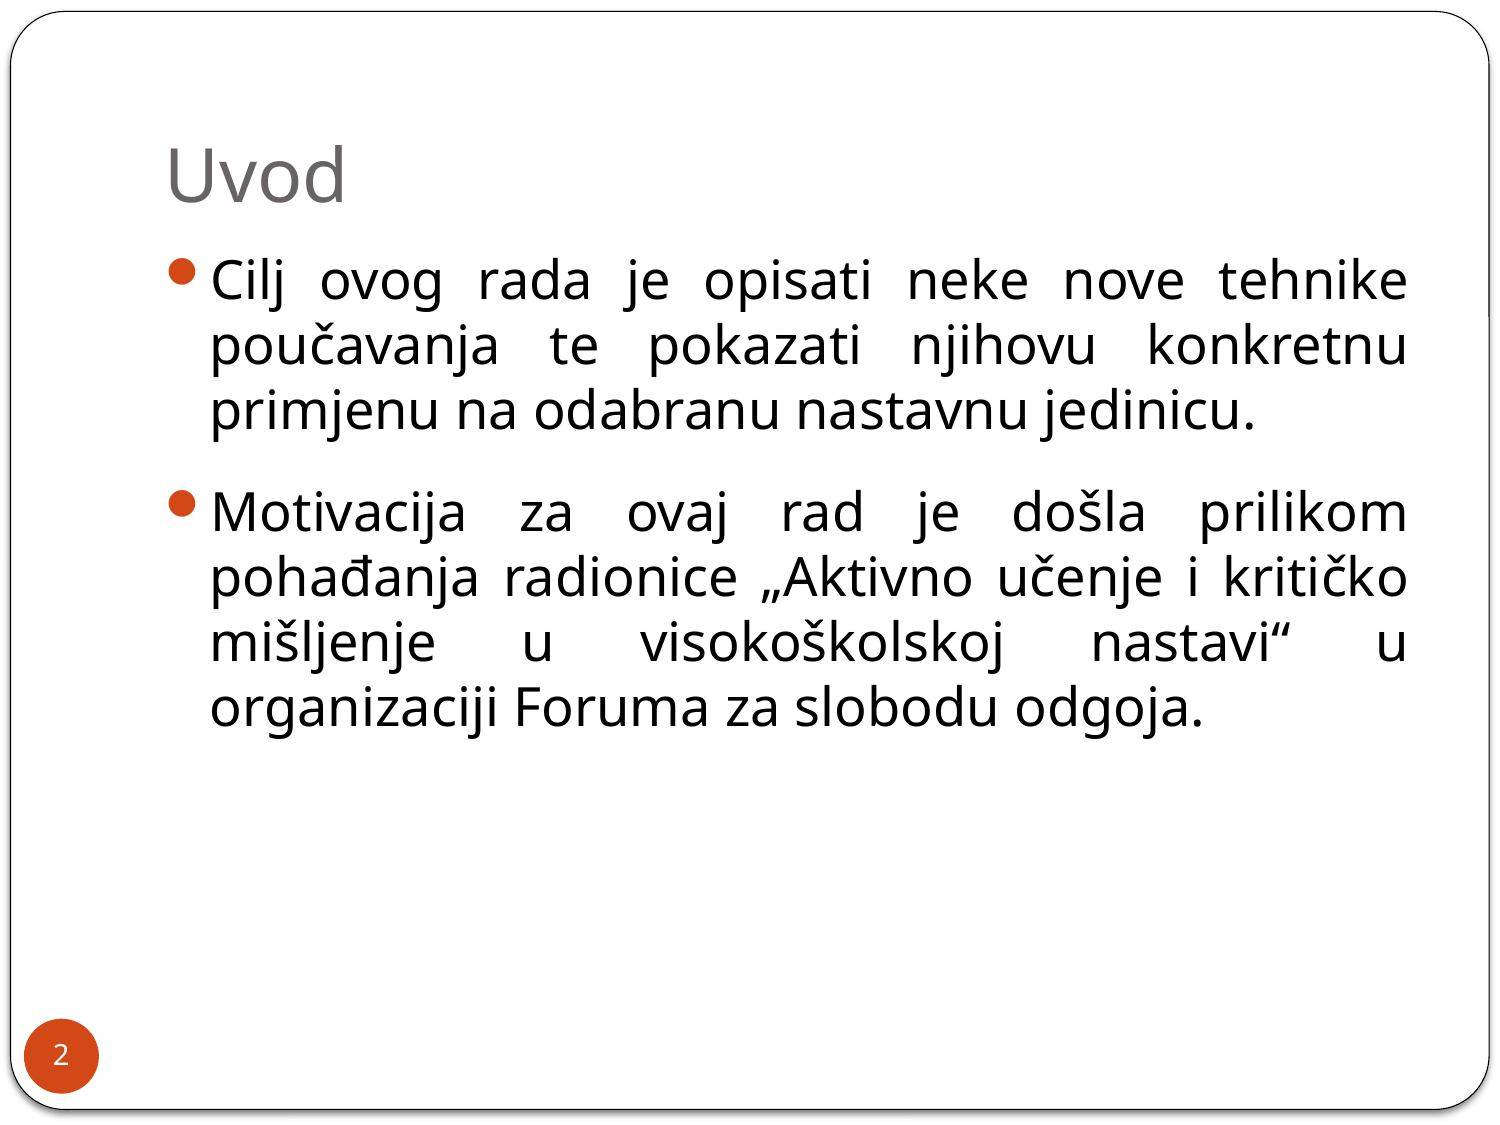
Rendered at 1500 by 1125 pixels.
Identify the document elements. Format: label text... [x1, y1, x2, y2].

title Uvod [150, 45, 1425, 233]
slide_number 2 [23, 1018, 99, 1094]
list Cilj ovog rada je opisati neke nove tehnike poučavanja te pokazati njihovu konkretnu primjenu na odabranu nastavnu jedinicu. Motivacija za ovaj rad je došla prilikom pohađanja radionice „Aktivno učenje i kritičko mišljenje u visokoškolskoj nastavi“ u organizaciji Foruma za slobodu odgoja. [150, 237, 1425, 988]
